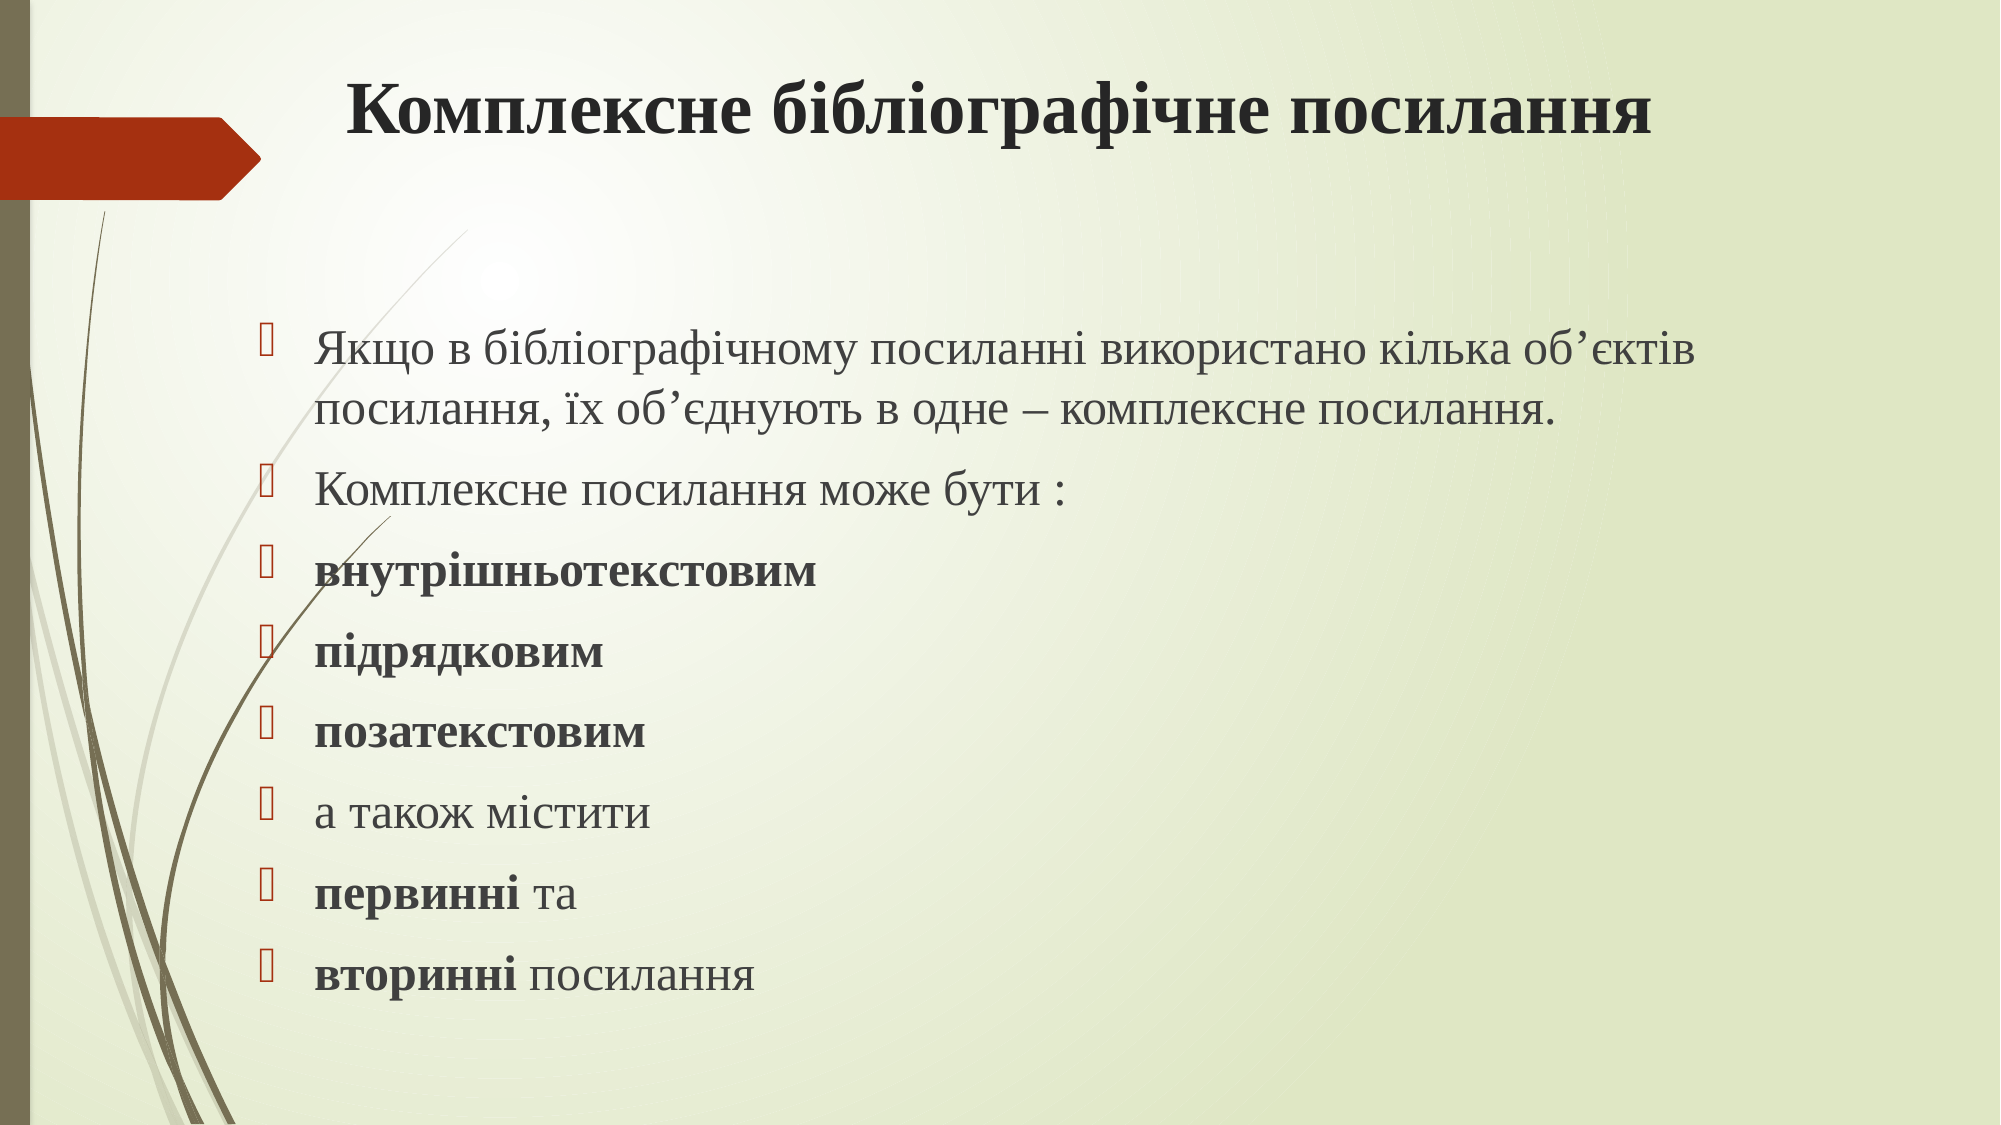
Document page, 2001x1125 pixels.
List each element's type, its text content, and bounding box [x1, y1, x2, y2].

list Якщо в бібліографічному посиланні використано кілька об’єктів посилання, їх об’єднують в одне – комплексне посилання. Комплексне посилання може бути : внутрішньотекстовим підрядковим позатекстовим а також містити первинні та вторинні посилання [243, 307, 1955, 1091]
title Комплексне бібліографічне посилання [331, 51, 1868, 262]
